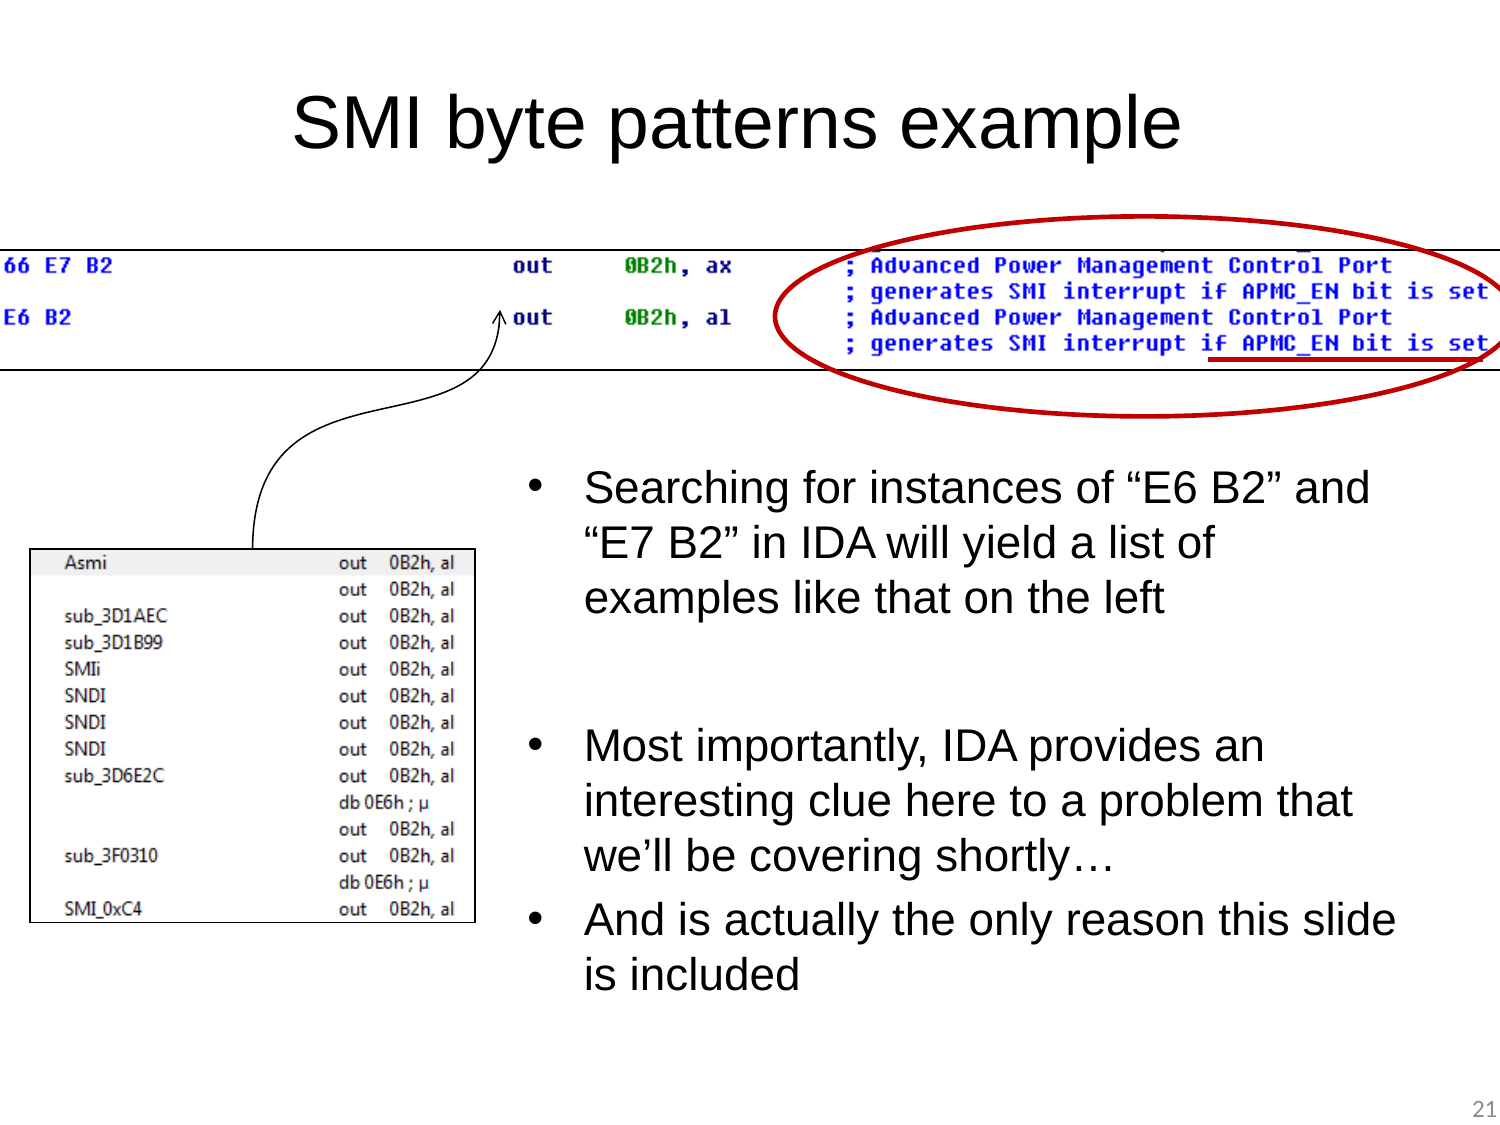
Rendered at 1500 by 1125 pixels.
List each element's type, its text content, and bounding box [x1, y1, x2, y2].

title SMI byte patterns example [62, 24, 1413, 213]
list Searching for instances of “E6 B2” and “E7 B2” in IDA will yield a list of examples like that on the left Most importantly, IDA provides an interesting clue here to a problem that we’ll be covering shortly… And is actually the only reason this slide is included [512, 450, 1425, 1075]
text_box [864, 214, 1426, 249]
picture [0, 250, 1500, 370]
slide_number 21 [1162, 1077, 1500, 1125]
text_box [847, 378, 1442, 419]
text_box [255, 306, 497, 554]
picture [30, 549, 475, 923]
